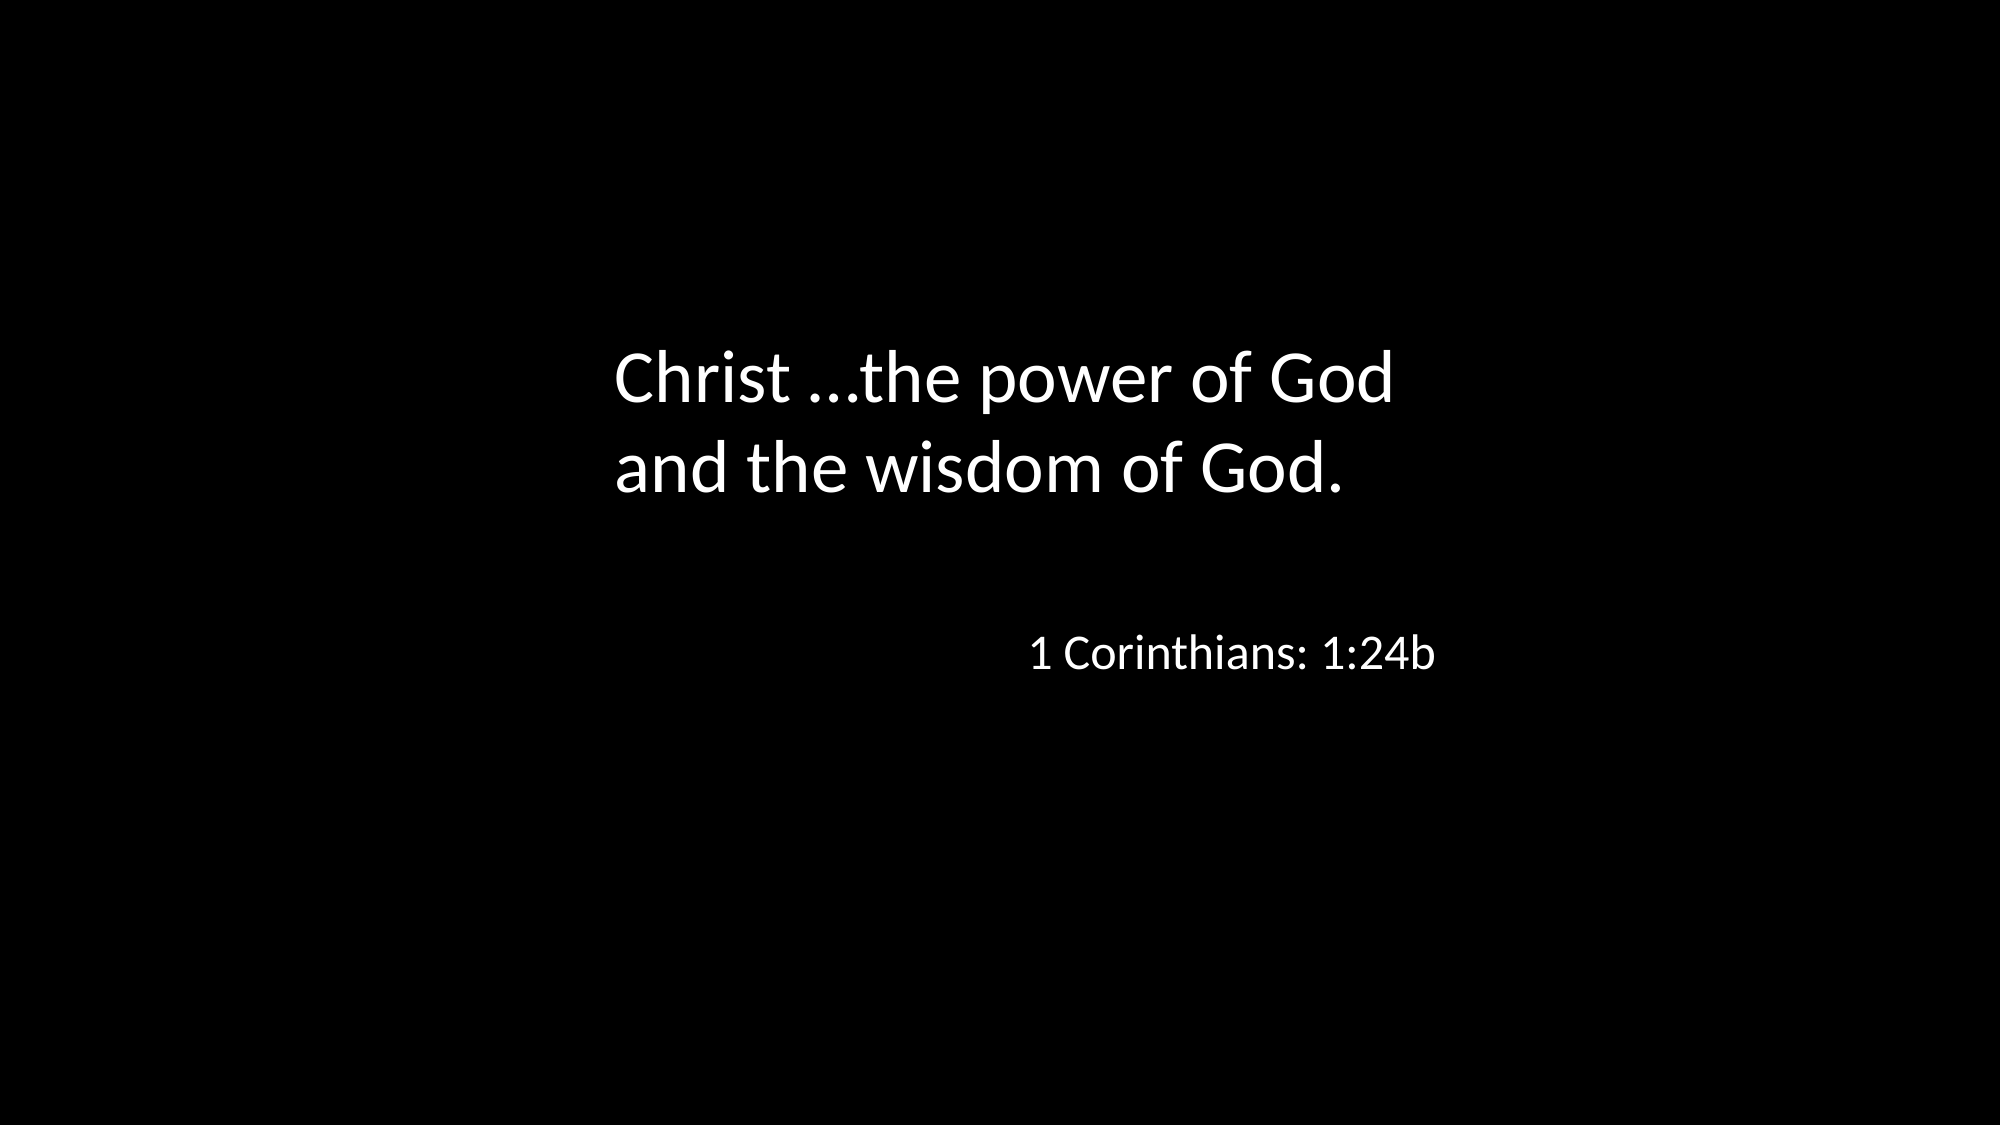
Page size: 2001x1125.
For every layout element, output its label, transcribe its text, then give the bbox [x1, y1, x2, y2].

text_box Christ …the power of God and the wisdom of God. [600, 319, 1463, 605]
text_box 1 Corinthians: 1:24b [1012, 612, 1488, 688]
